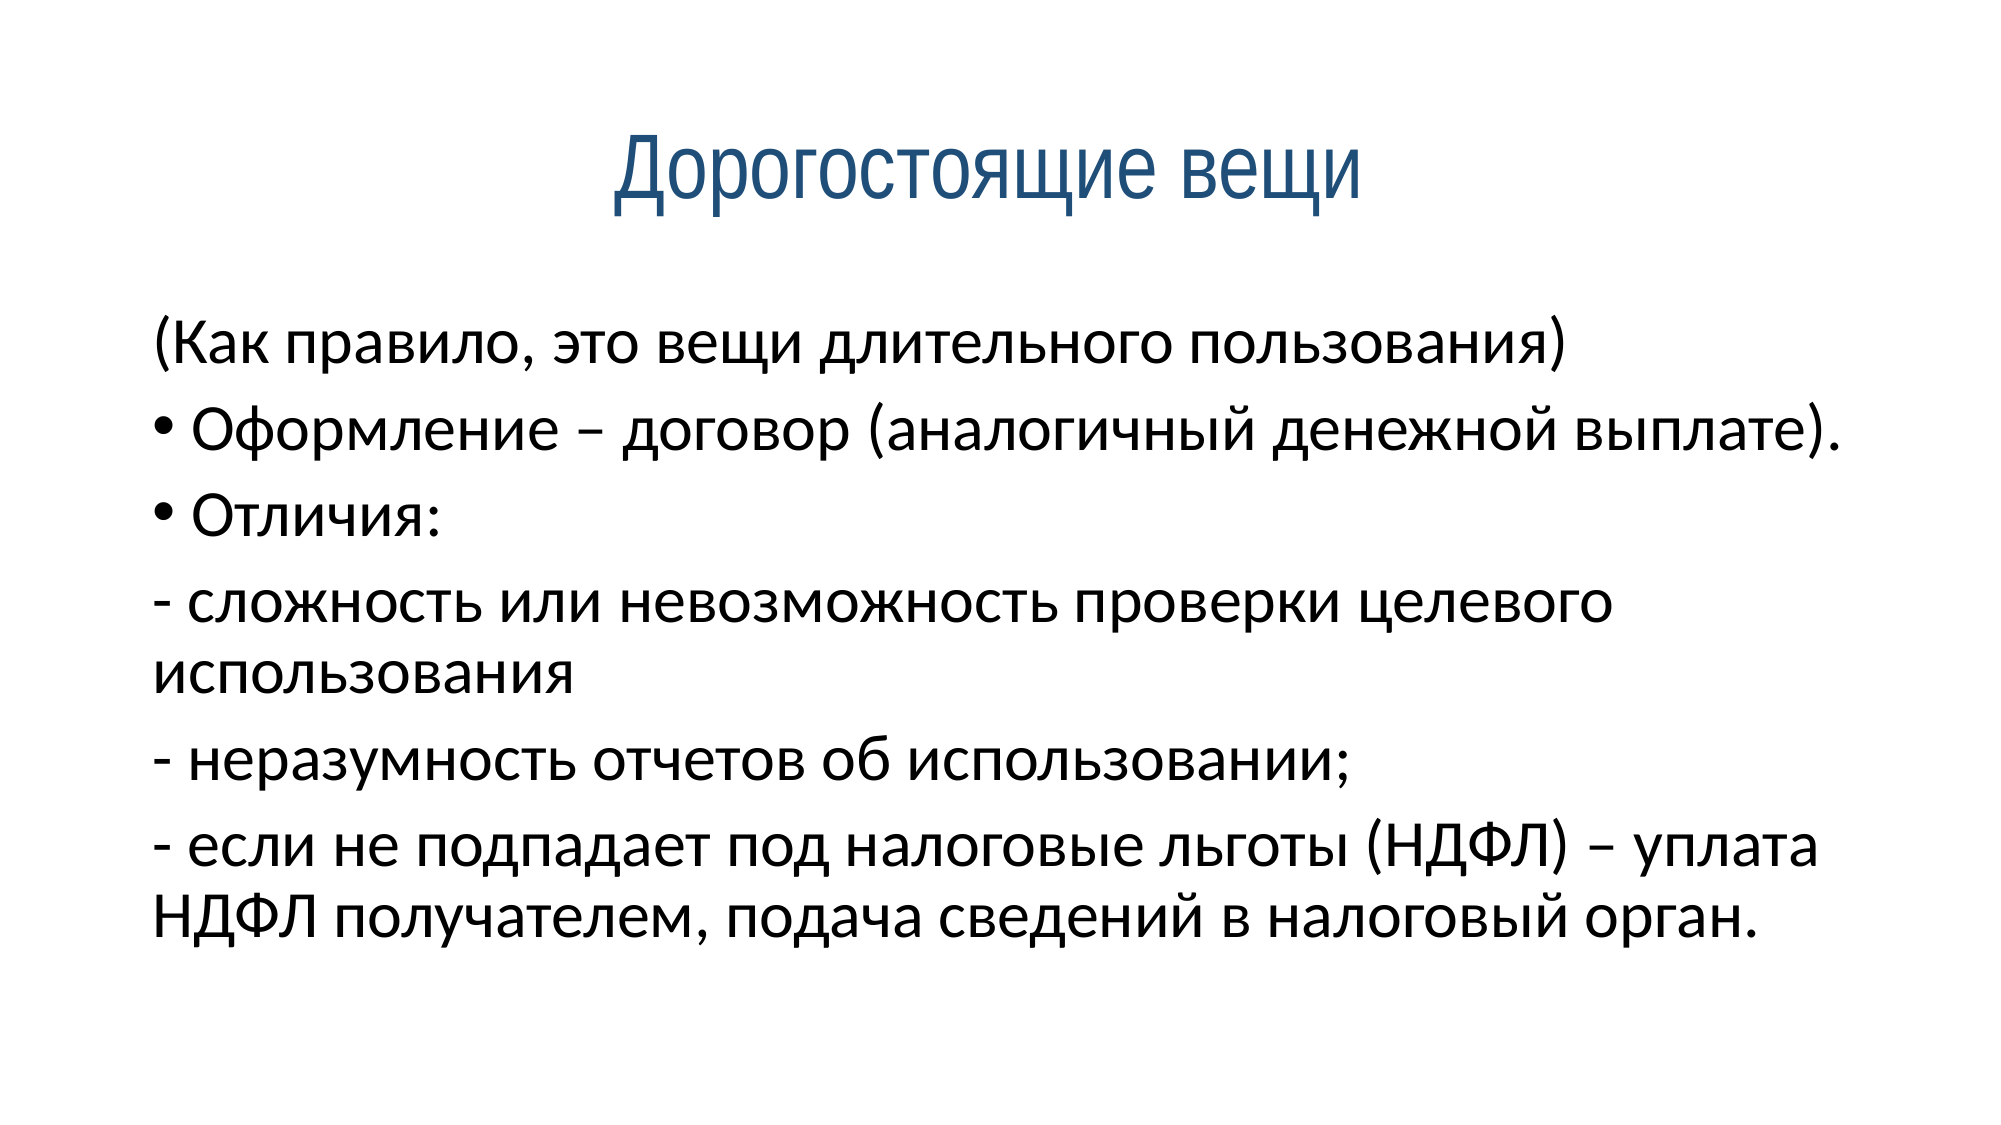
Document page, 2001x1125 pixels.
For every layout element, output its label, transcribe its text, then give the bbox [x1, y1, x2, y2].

list (Как правило, это вещи длительного пользования) Оформление – договор (аналогичный денежной выплате). Отличия: - сложность или невозможность проверки целевого использования - неразумность отчетов об использовании; - если не подпадает под налоговые льготы (НДФЛ) – уплата НДФЛ получателем, подача сведений в налоговый орган. [137, 299, 1863, 1014]
title Дорогостоящие вещи [137, 59, 1863, 278]
